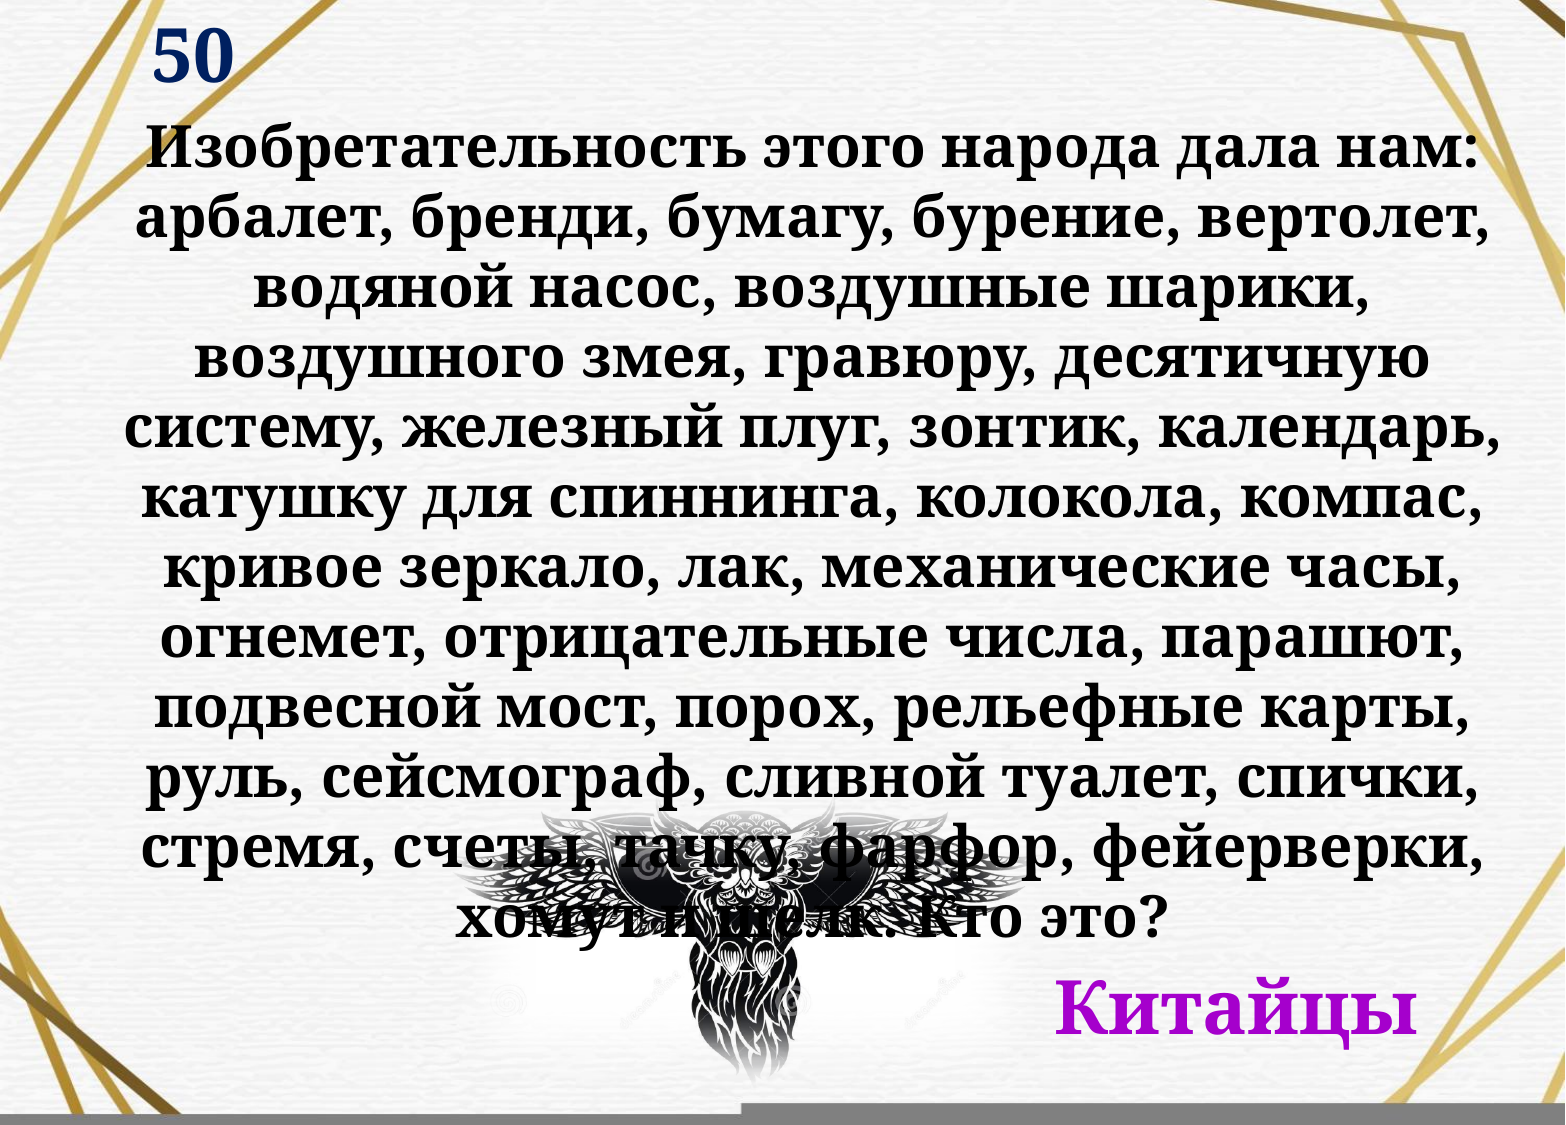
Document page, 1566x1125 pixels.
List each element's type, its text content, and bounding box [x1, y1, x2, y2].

picture [0, 0, 1565, 1125]
text_box 50 [136, 0, 251, 101]
picture [251, 0, 1565, 101]
text_box Китайцы [1054, 952, 1434, 1057]
text_box Изобретательность этого народа дала нам: арбалет, бренди, бумагу, бурение, вертолет, водяной насос, воздушные шарики, воздушного змея, гравюру, десятичную систему, железный плуг, зонтик, календарь, катушку для спиннинга, колокола, компас, кривое зеркало, лак, механические часы, огнемет, отрицательные числа, парашют, подвесной мост, порох, рельефные карты, руль, сейсмограф, сливной туалет, спички, стремя, счеты, тачку, фарфор, фейерверки, хомут и шелк. Кто это? [61, 101, 1566, 957]
